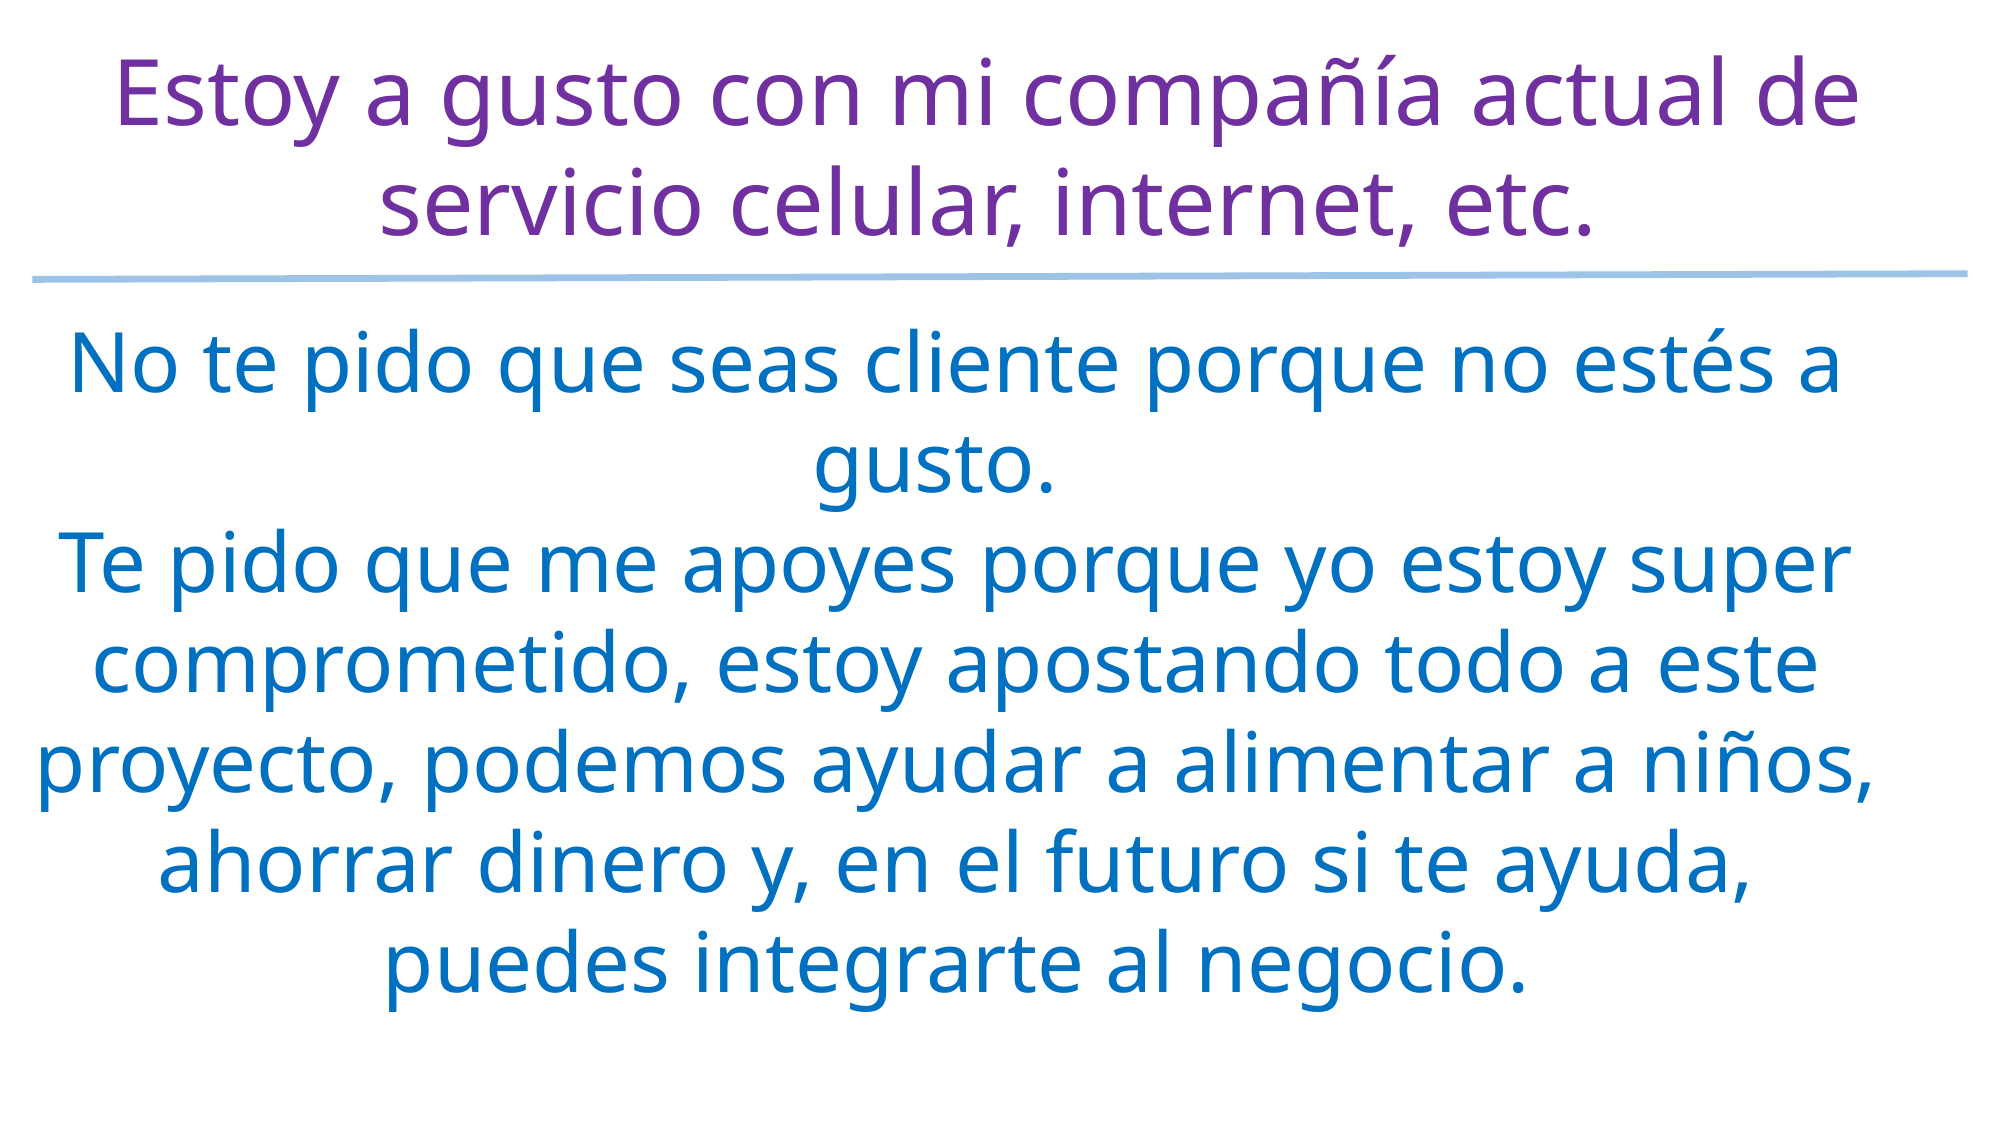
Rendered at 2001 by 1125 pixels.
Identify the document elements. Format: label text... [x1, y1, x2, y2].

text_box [32, 273, 1968, 280]
text_box Estoy a gusto con mi compañía actual de servicio celular, internet, etc. [0, 26, 1988, 262]
text_box No te pido que seas cliente porque no estés a gusto. Te pido que me apoyes porque yo estoy super comprometido, estoy apostando todo a este proyecto, podemos ayudar a alimentar a niños, ahorrar dinero y, en el futuro si te ayuda, puedes integrarte al negocio. [0, 302, 1925, 1017]
